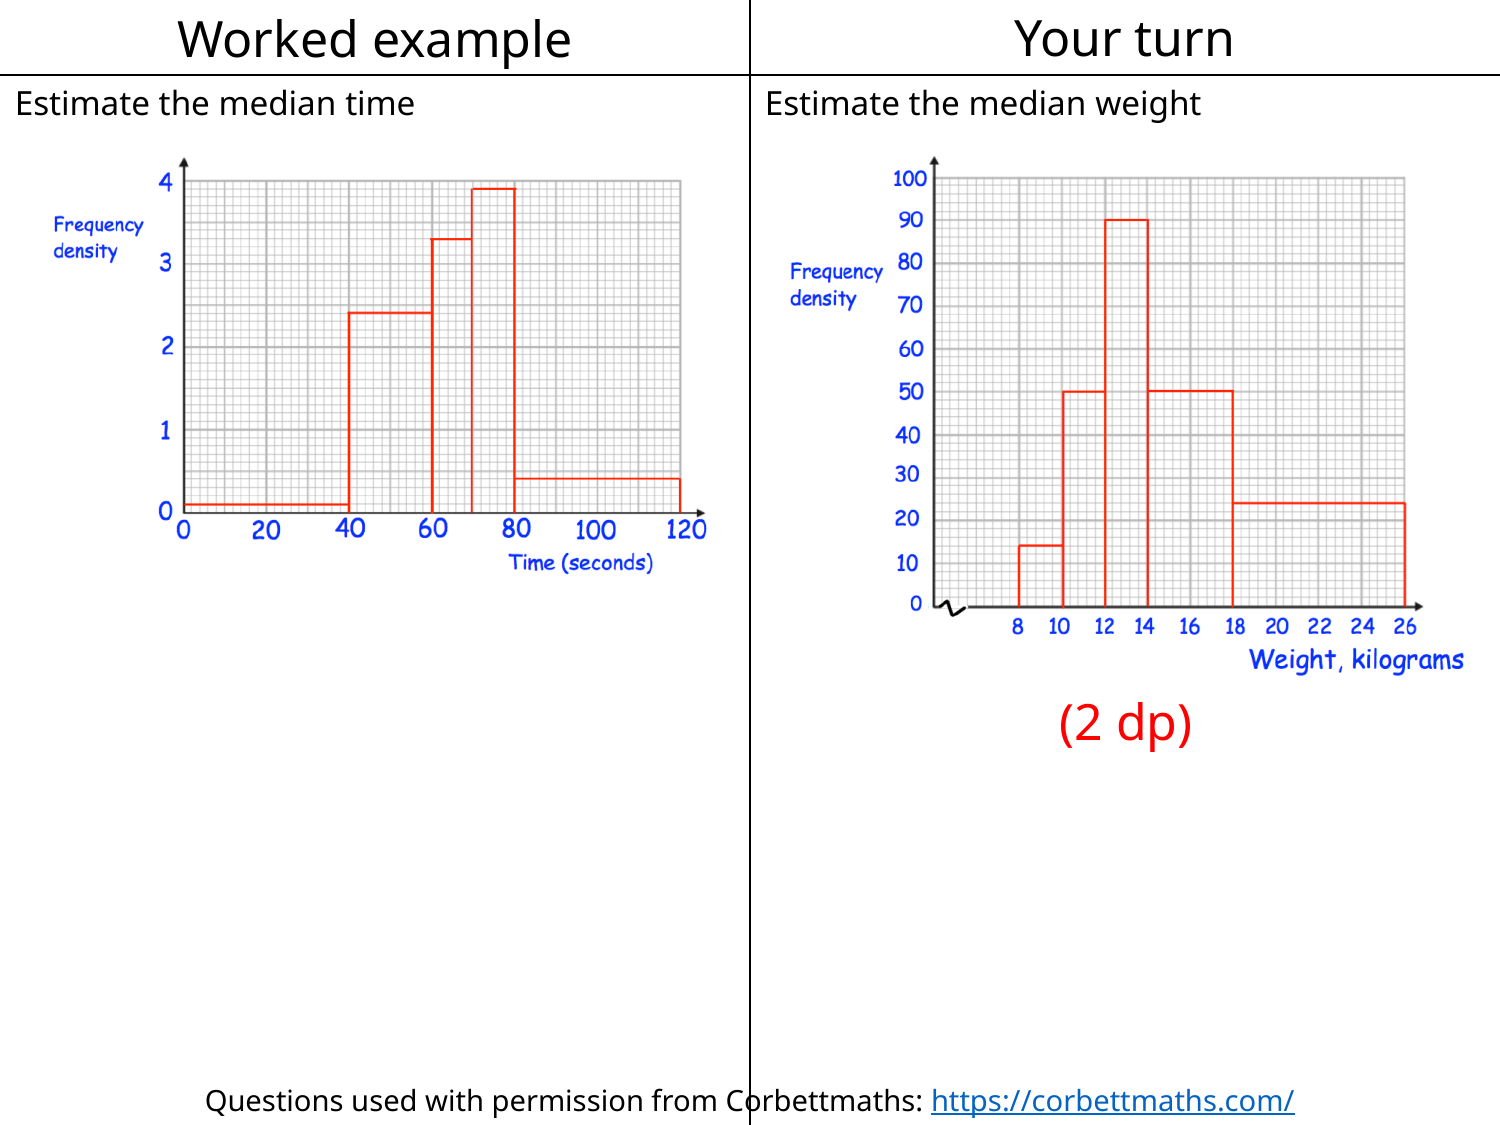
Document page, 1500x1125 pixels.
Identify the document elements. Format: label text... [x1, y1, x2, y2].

text_box Worked example [0, 0, 749, 74]
text_box Questions used with permission from Corbettmaths: https://corbettmaths.com/ [0, 1074, 749, 1125]
text_box Your turn [751, 0, 1500, 74]
text_box Estimate the median time [0, 76, 749, 130]
text_box Questions used with permission from Corbettmaths: https://corbettmaths.com/ [751, 1074, 1500, 1125]
picture [45, 157, 722, 585]
picture [778, 147, 1474, 683]
text_box Estimate the median weight [751, 76, 1500, 130]
